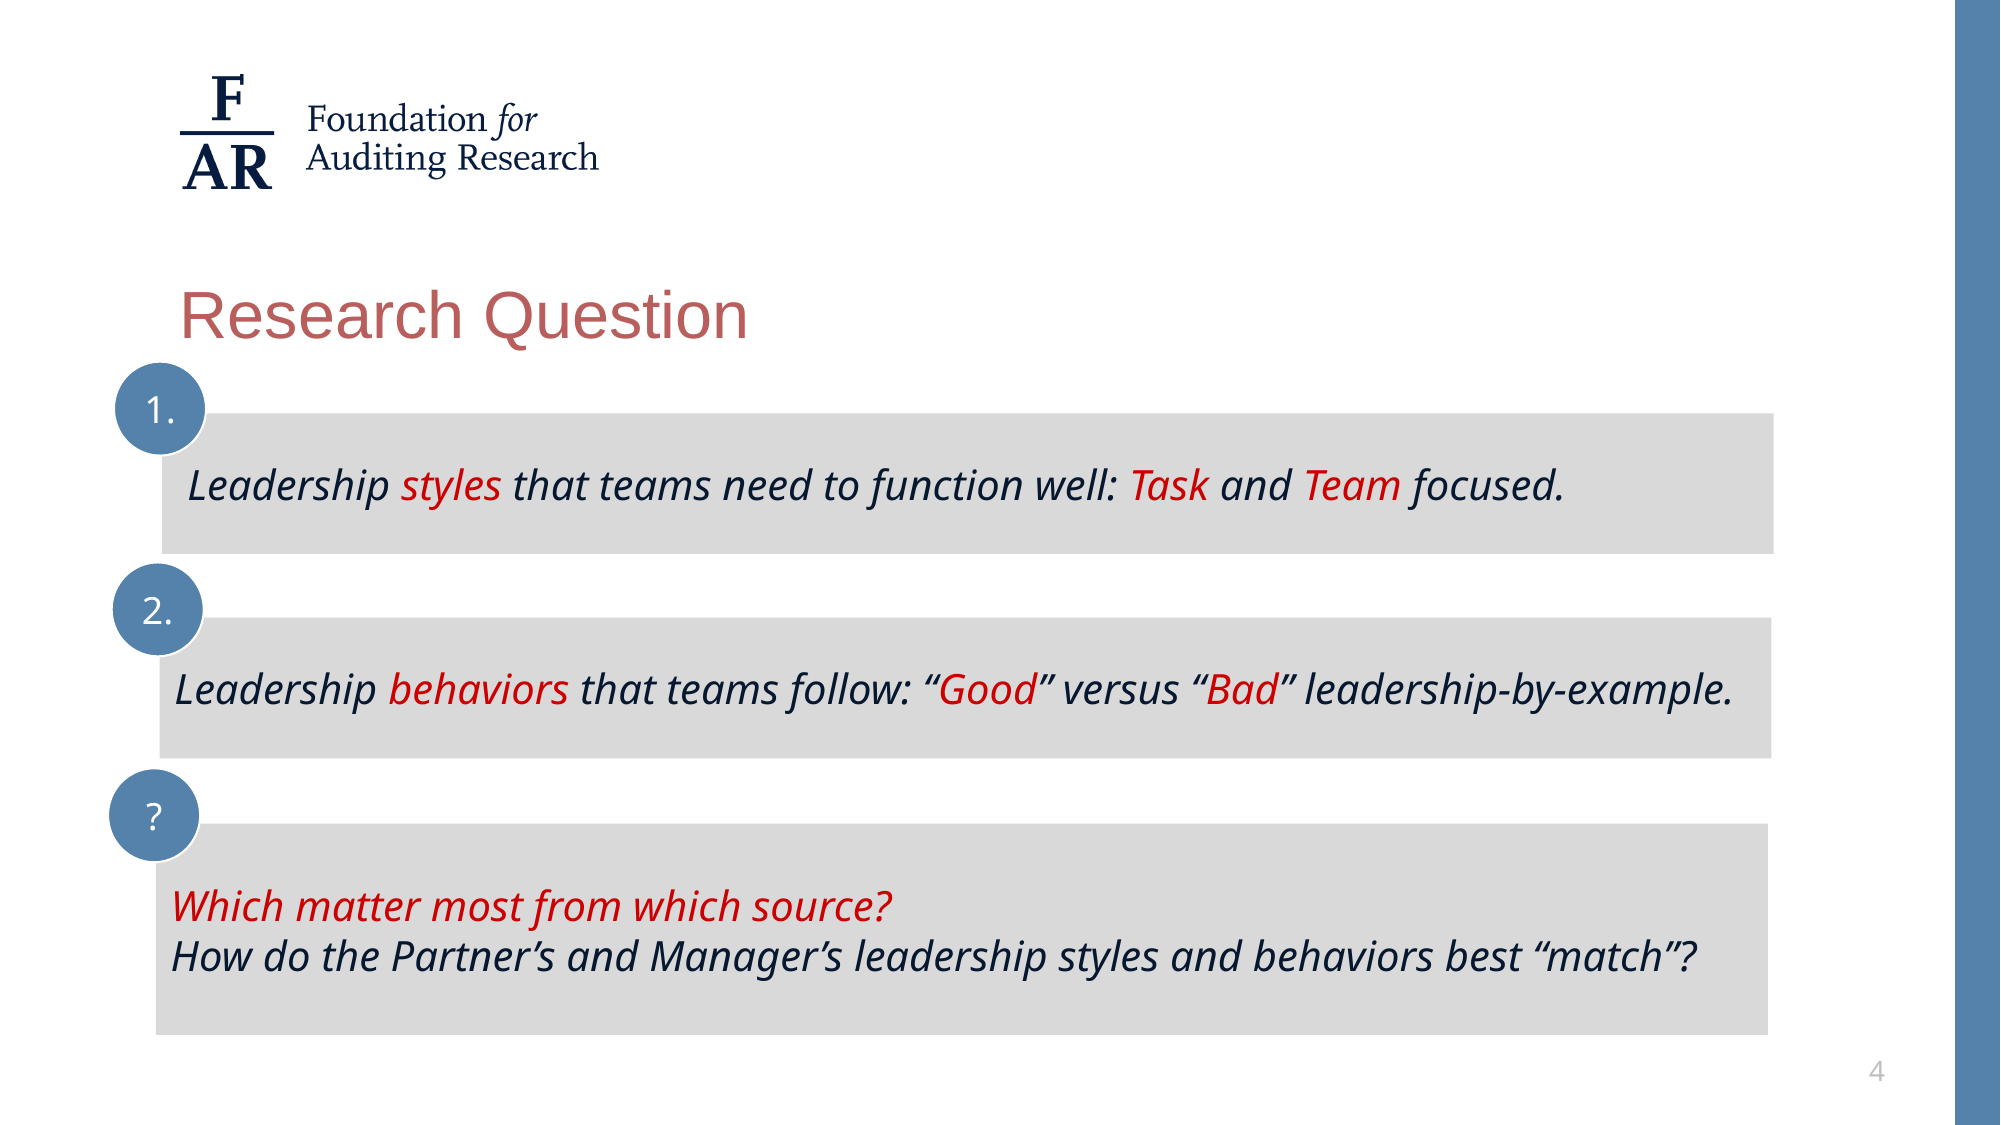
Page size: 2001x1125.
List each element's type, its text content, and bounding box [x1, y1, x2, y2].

text_box ? [107, 767, 202, 864]
picture [179, 74, 599, 189]
text_box Which matter most from which source? How do the Partner’s and Manager’s leadership styles and behaviors best “match”? [155, 822, 1769, 1036]
title Research Question [164, 273, 1843, 428]
slide_number 4 [1795, 1042, 1900, 1103]
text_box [111, 561, 1772, 759]
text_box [113, 361, 1775, 555]
